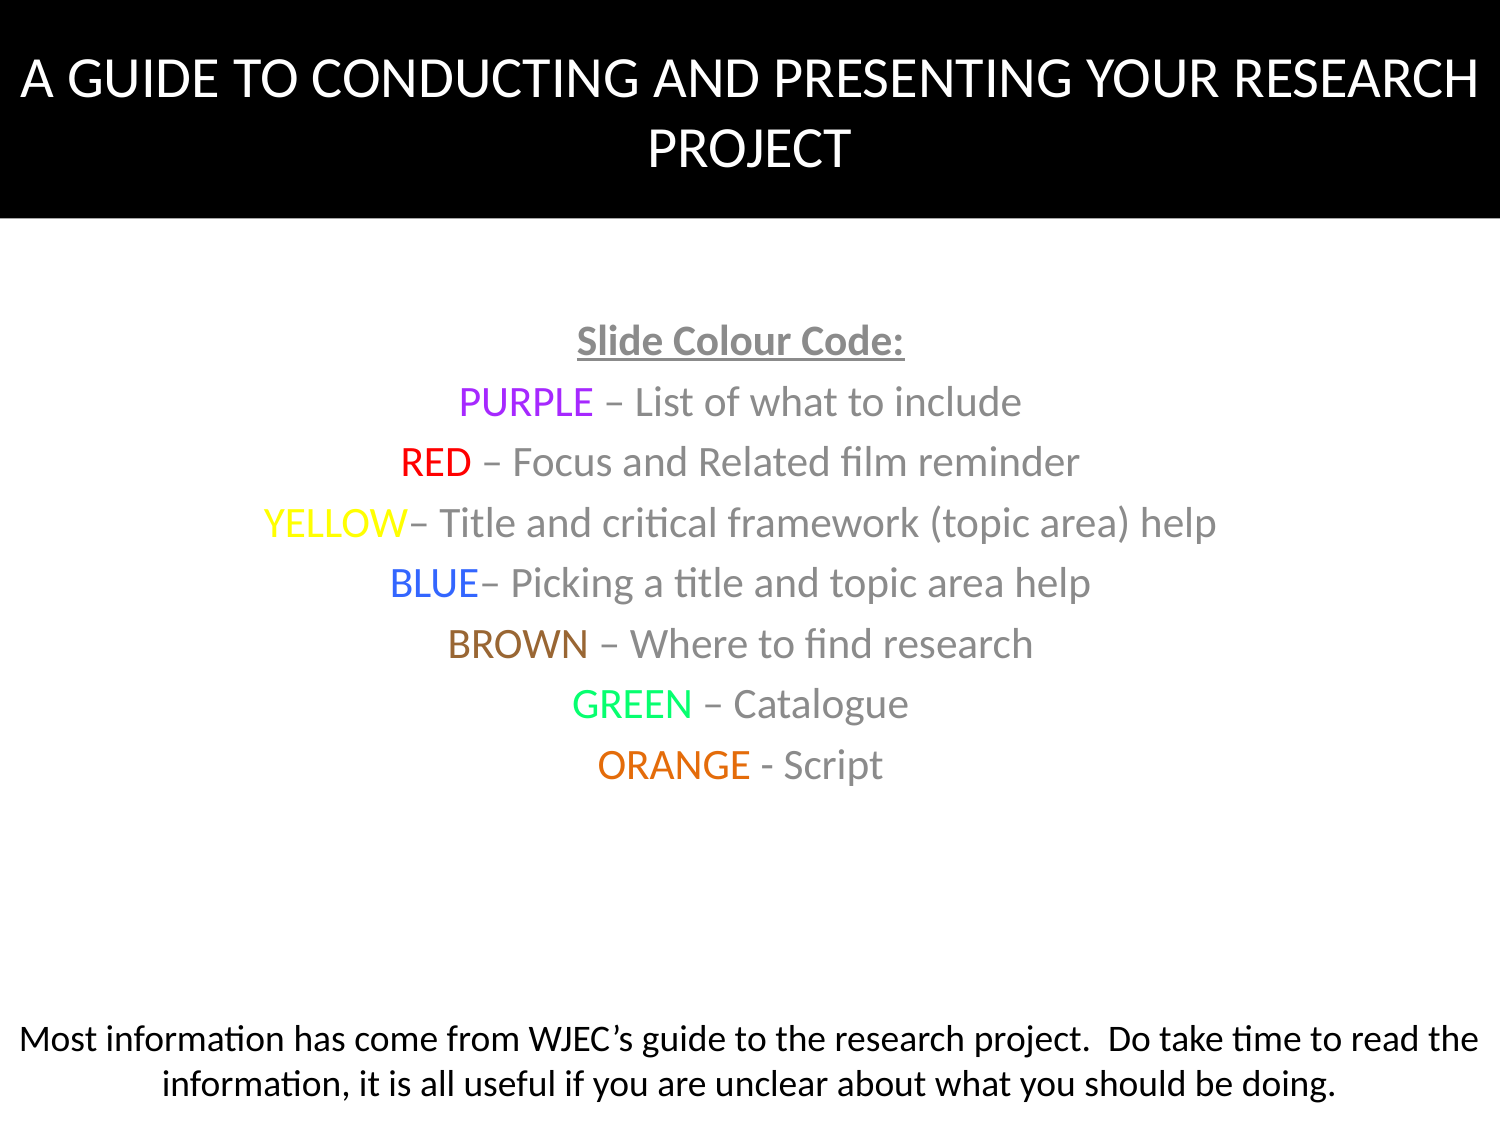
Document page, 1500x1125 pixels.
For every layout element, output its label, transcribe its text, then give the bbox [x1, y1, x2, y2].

text_box Most information has come from WJEC’s guide to the research project. Do take time to read the information, it is all useful if you are unclear about what you should be doing. [0, 1006, 1500, 1112]
title A Guide to Conducting and Presenting your research project [0, 0, 1500, 219]
subtitle Slide Colour Code: PURPLE – List of what to include RED – Focus and Related film reminder YELLOW– Title and critical framework (topic area) help BLUE– Picking a title and topic area help BROWN – Where to find research GREEN – Catalogue ORANGE - Script [0, 304, 1482, 798]
